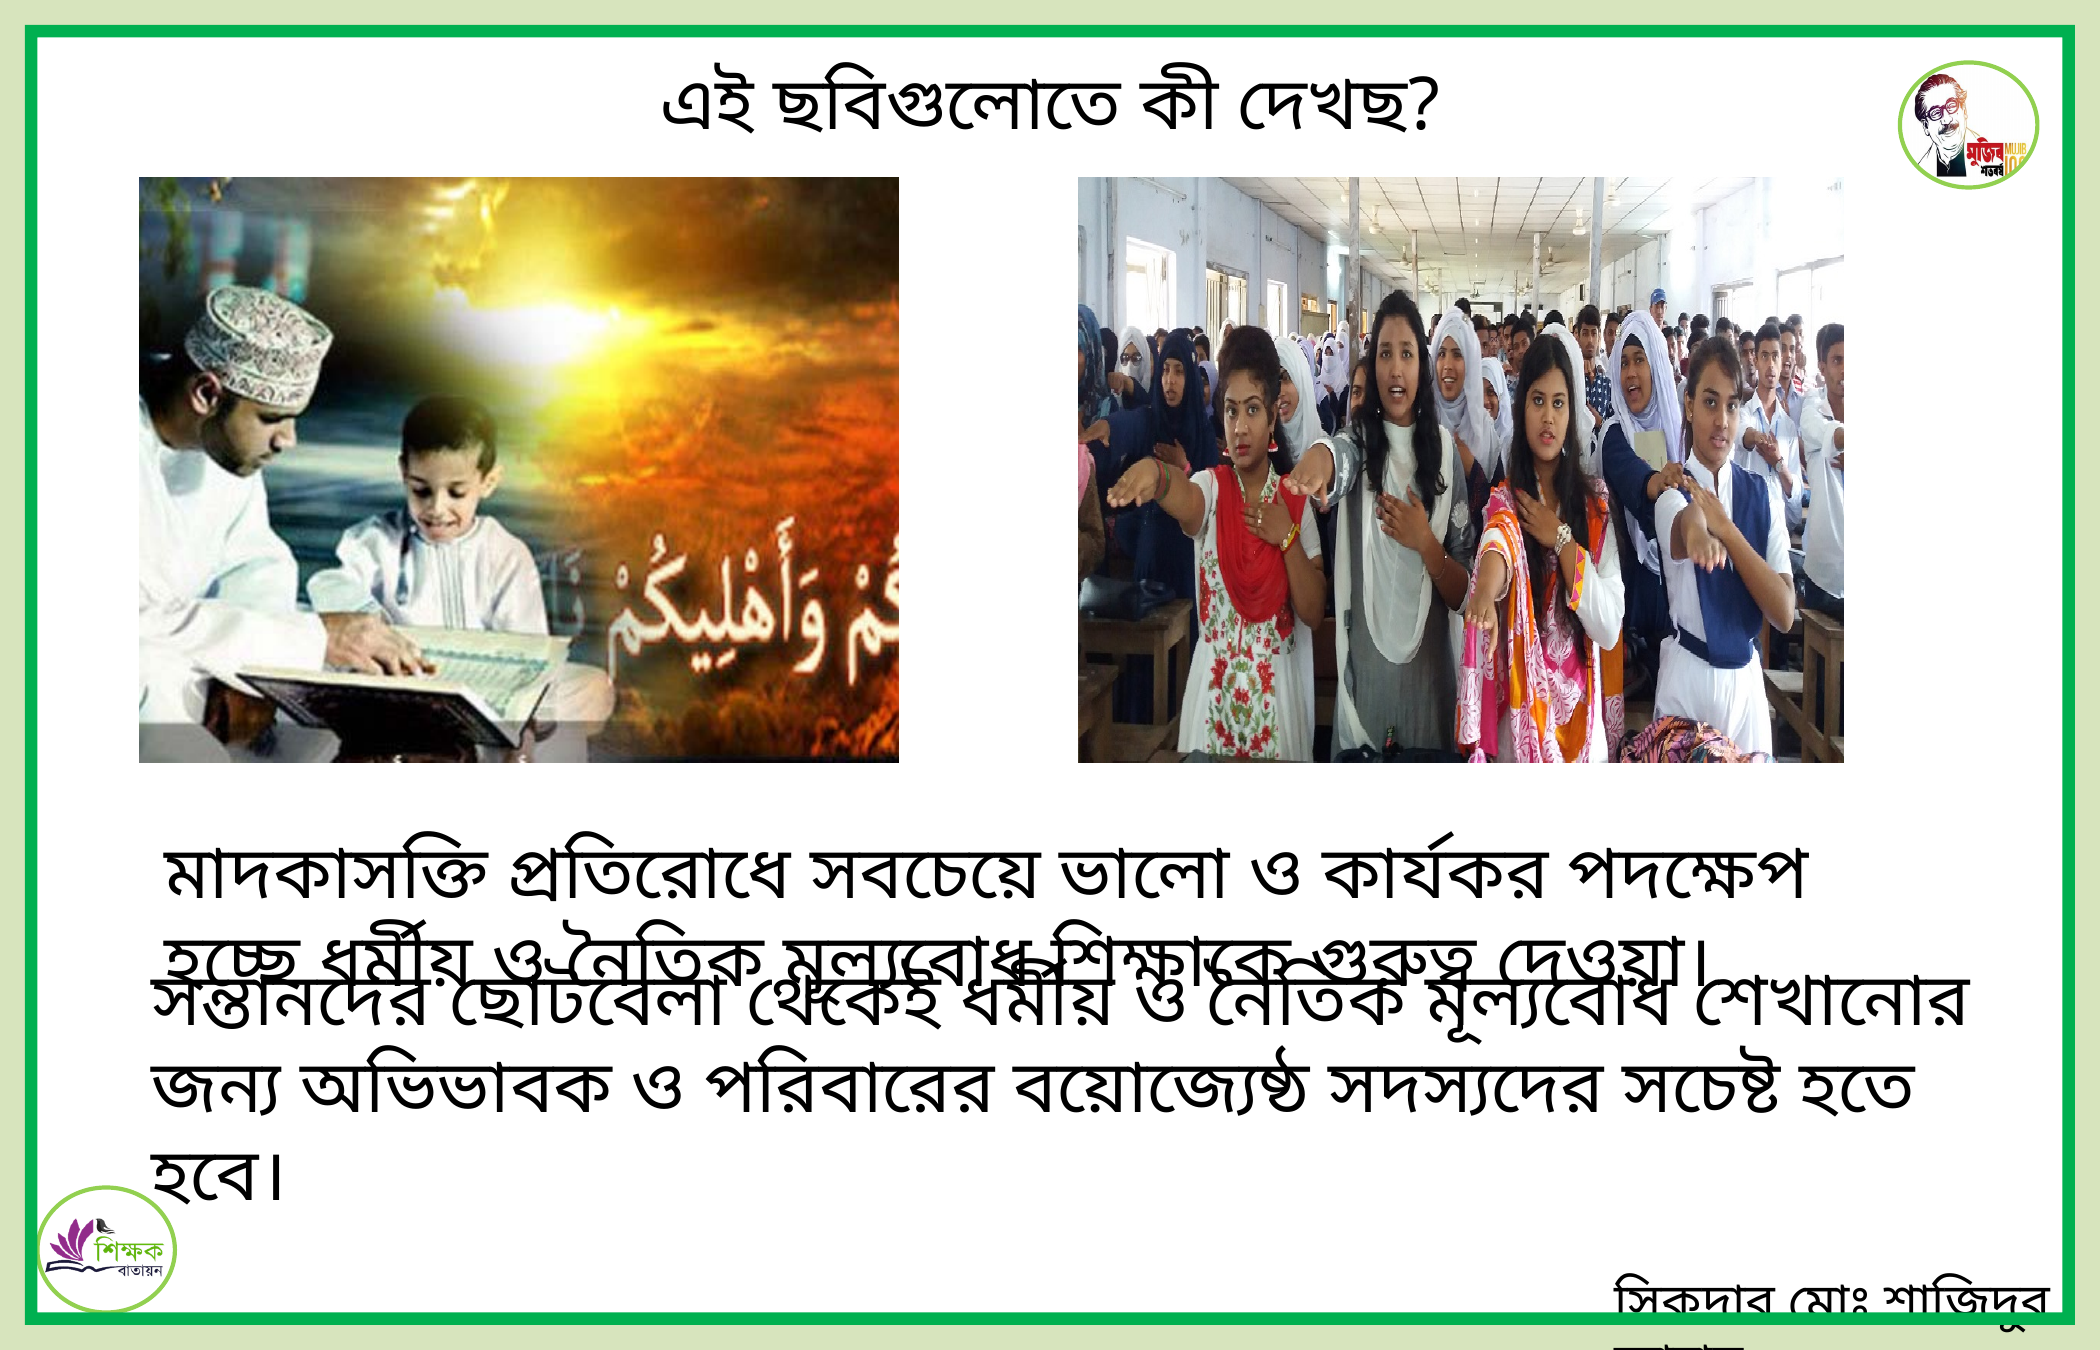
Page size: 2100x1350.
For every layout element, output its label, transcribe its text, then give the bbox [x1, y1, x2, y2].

picture [1078, 177, 1844, 763]
picture [1903, 65, 2035, 185]
text_box সন্তানদের ছোটবেলা থেকেই ধর্মীয় ও নৈতিক মূল্যবোধ শেখানোর জন্য অভিভাবক ও পরিবারের বয়োজ্যেষ্ঠ সদস্যদের সচেষ্ট হতে হবে। [137, 944, 1997, 1222]
picture [40, 1190, 172, 1310]
text_box মাদকাসক্তি প্রতিরোধে সবচেয়ে ভালো ও কার্যকর পদক্ষেপ হচ্ছে ধর্মীয় ও নৈতিক মূল্যবোধ শিক্ষাকে গুরুত্ব দেওয়া। [150, 818, 1954, 944]
text_box এই ছবিগুলোতে কী দেখছ? [583, 49, 1517, 152]
picture [139, 177, 899, 763]
